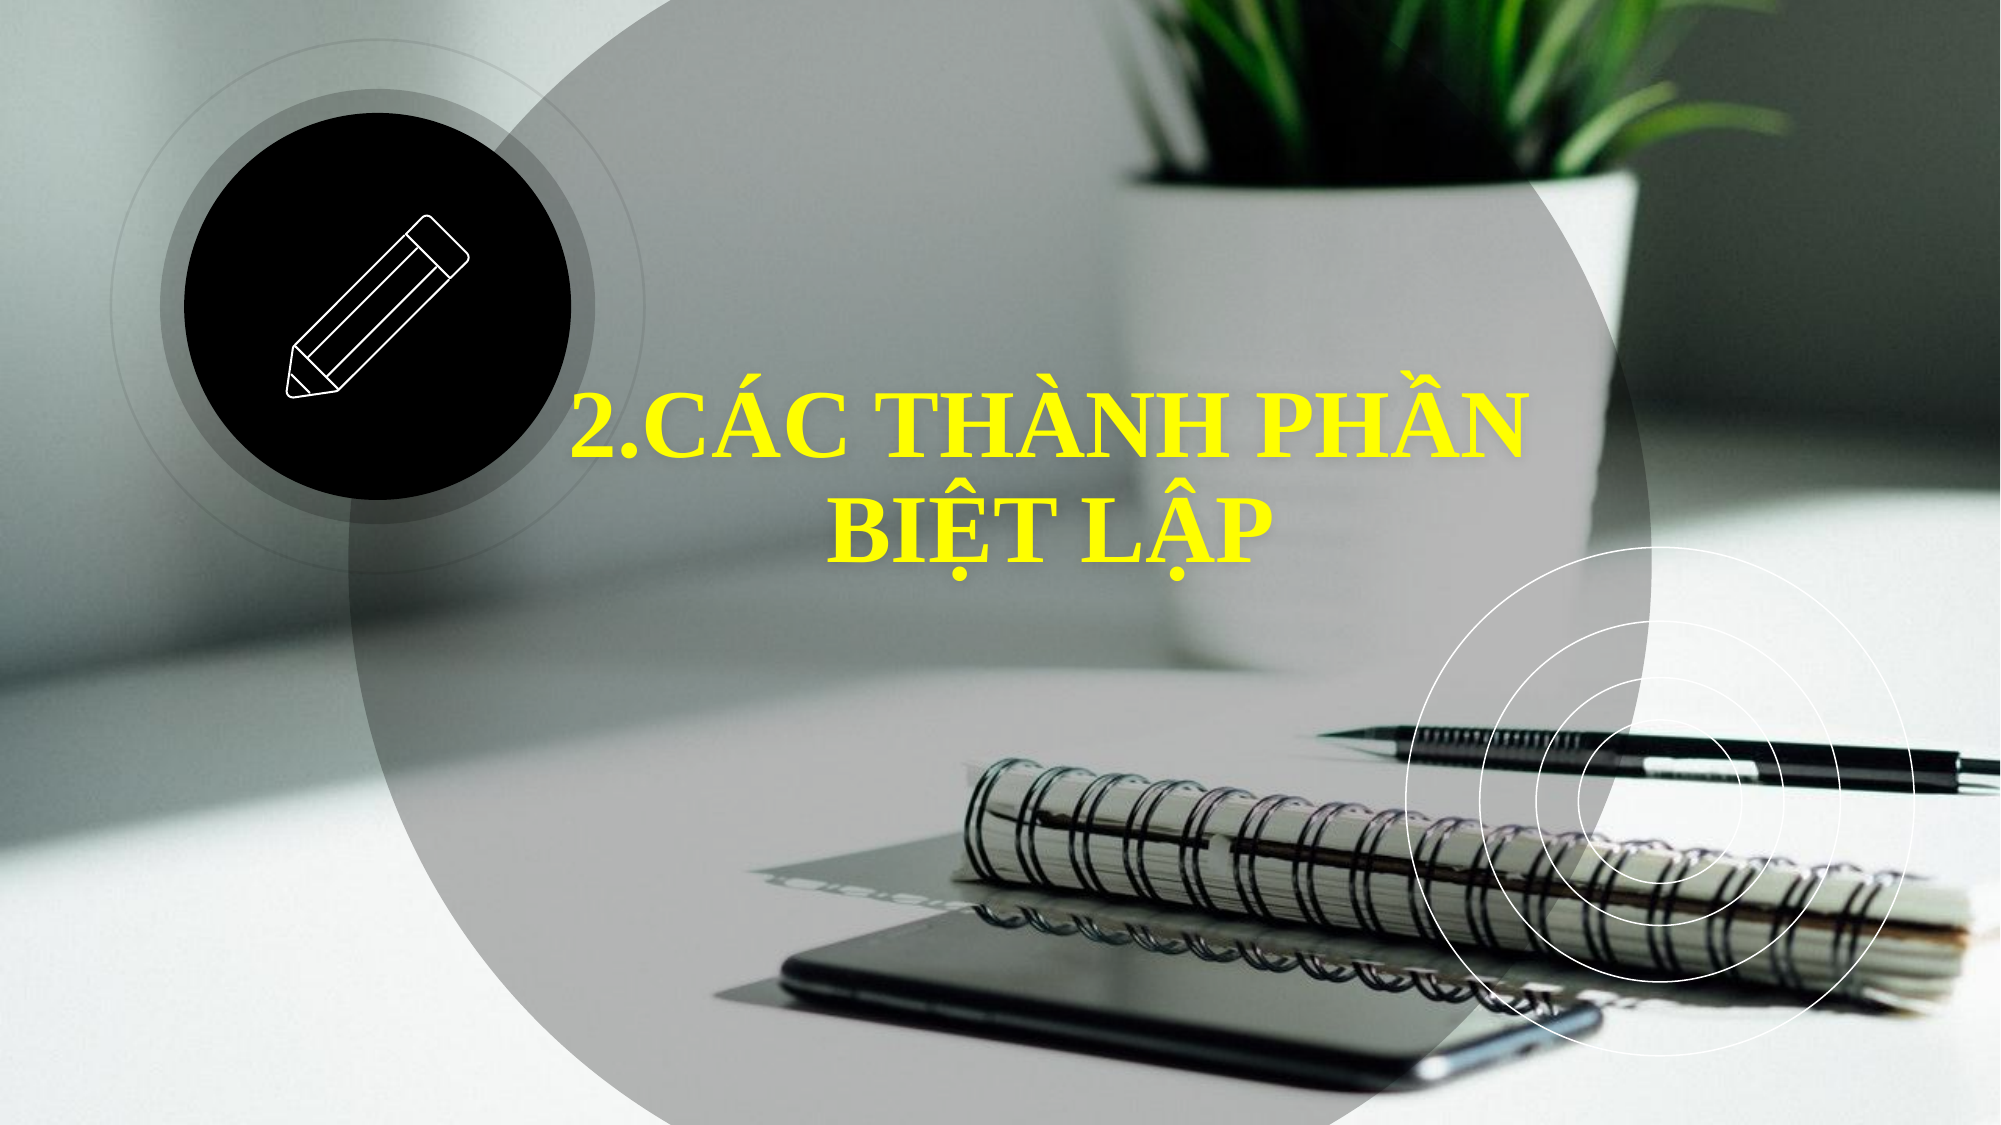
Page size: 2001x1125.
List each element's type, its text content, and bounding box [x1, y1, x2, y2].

title 2.CÁC THÀNH PHẦN BIỆT LẬP [467, 267, 1634, 690]
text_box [286, 215, 469, 398]
picture [0, 0, 2001, 1125]
